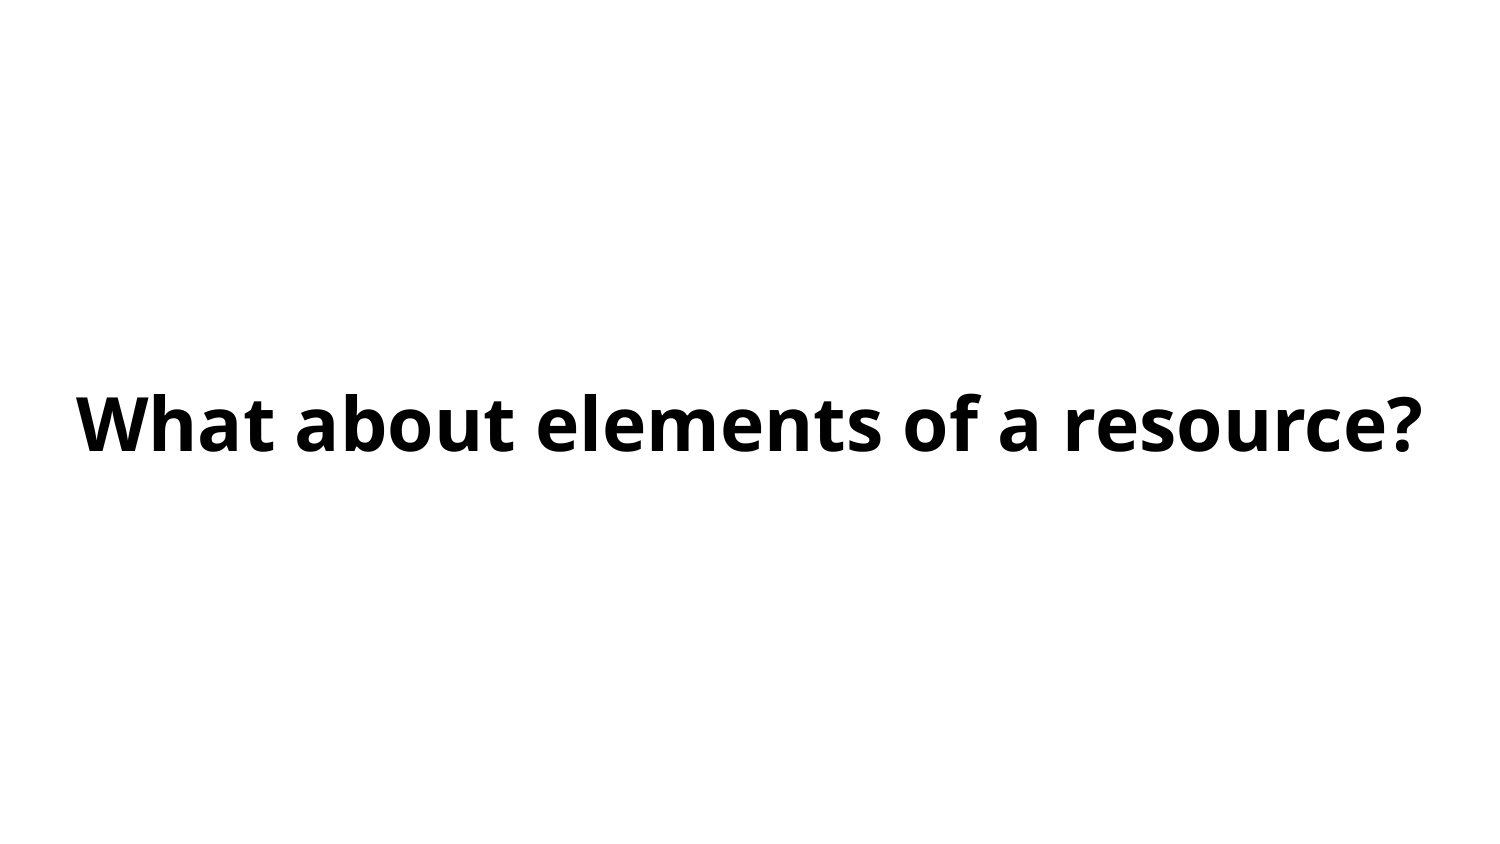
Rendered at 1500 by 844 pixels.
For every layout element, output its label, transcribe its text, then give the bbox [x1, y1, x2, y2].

title What about elements of a resource? [51, 352, 1449, 491]
